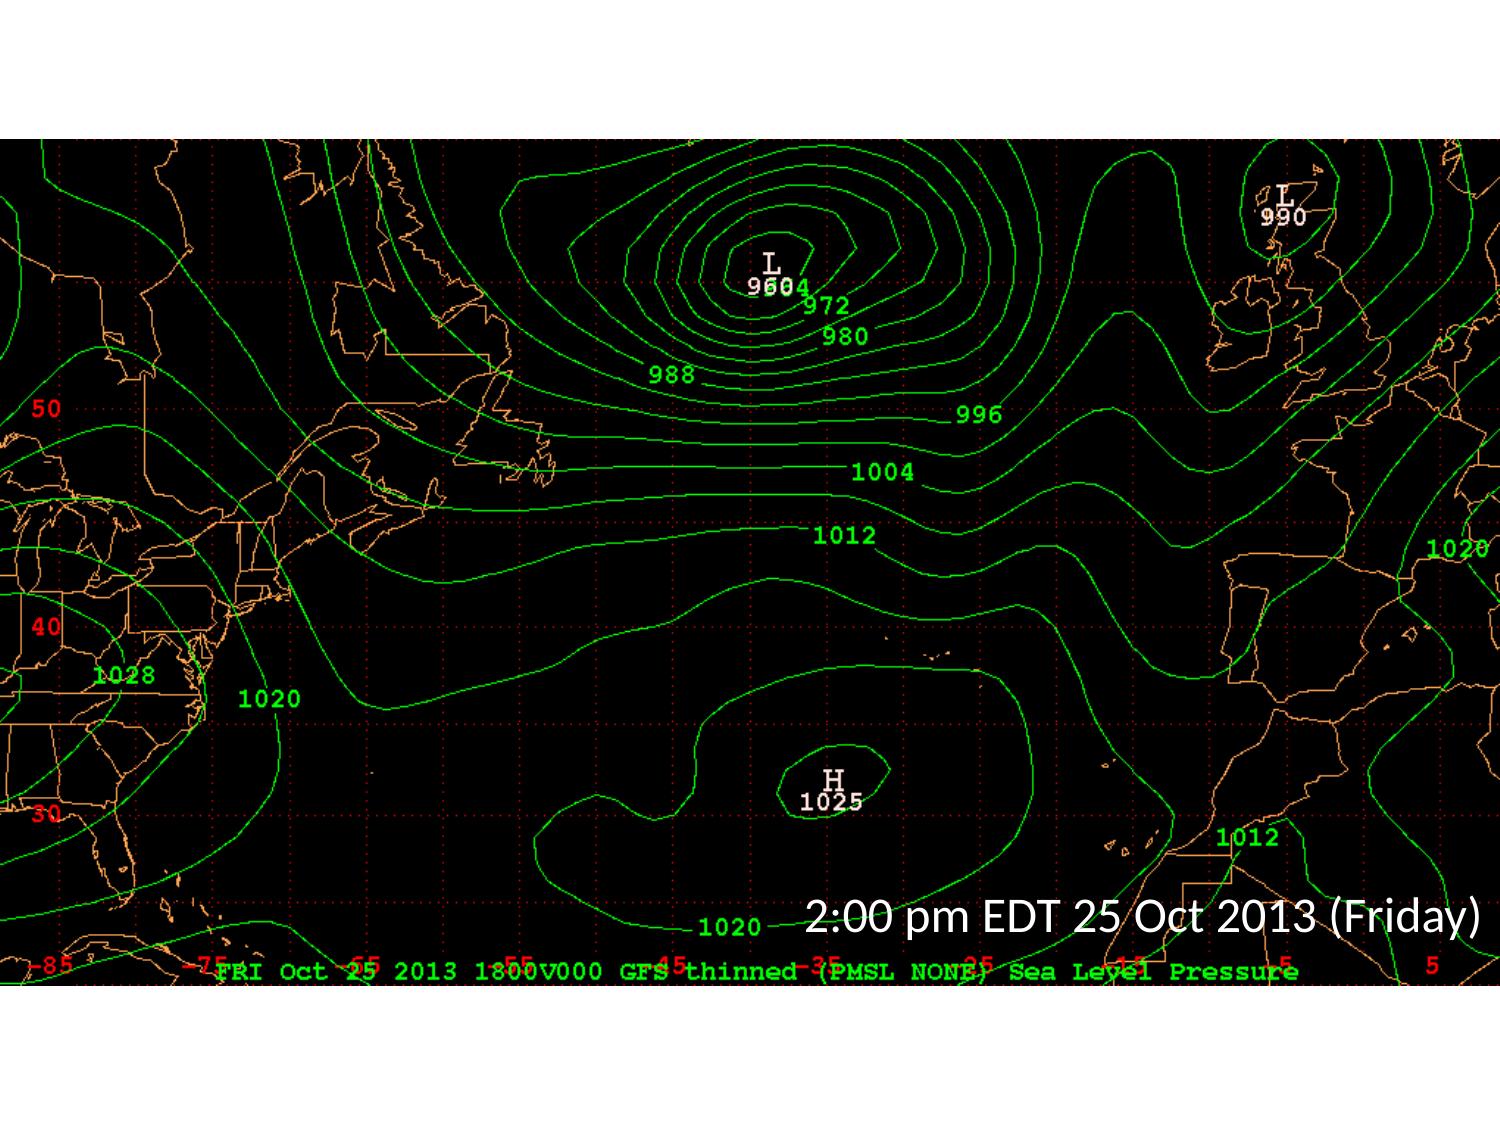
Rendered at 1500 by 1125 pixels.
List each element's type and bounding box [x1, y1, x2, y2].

picture [0, 139, 1500, 986]
